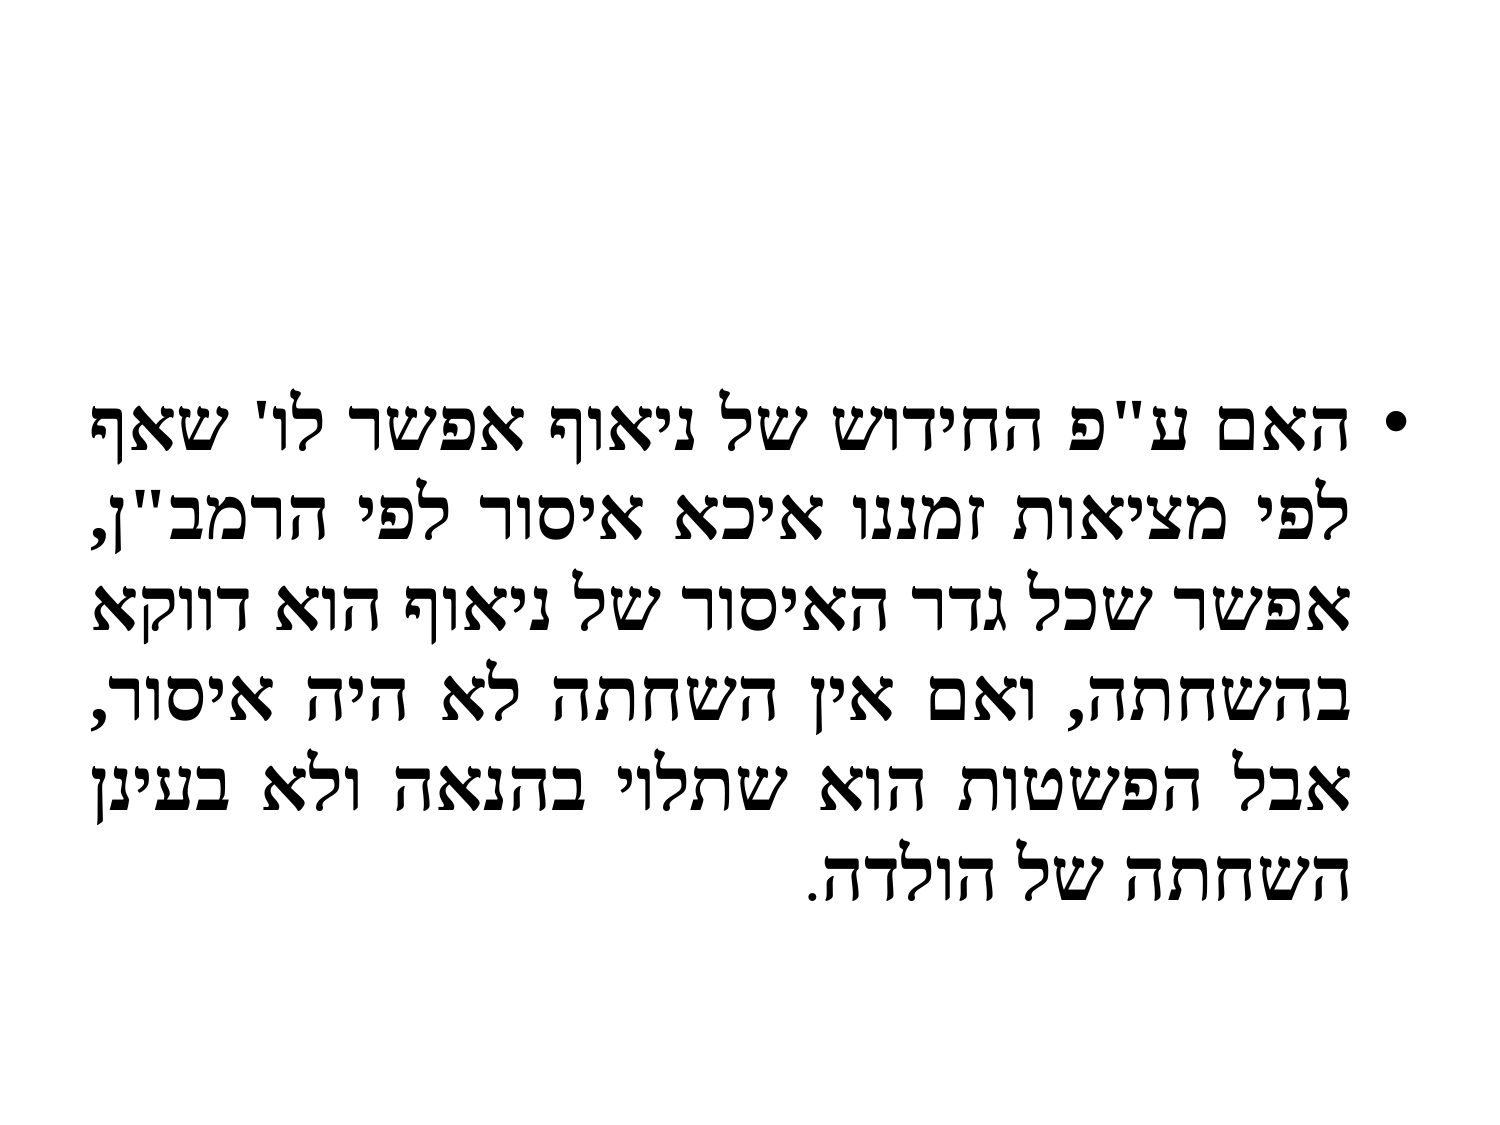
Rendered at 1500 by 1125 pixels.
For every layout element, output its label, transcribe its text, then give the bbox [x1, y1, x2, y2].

list האם ע"פ החידוש של ניאוף אפשר לו' שאף לפי מציאות זמננו איכא איסור לפי הרמב"ן, אפשר שכל גדר האיסור של ניאוף הוא דווקא בהשחתה, ואם אין השחתה לא היה איסור, אבל הפשטות הוא שתלוי בהנאה ולא בעינן השחתה של הולדה. [75, 262, 1425, 1005]
